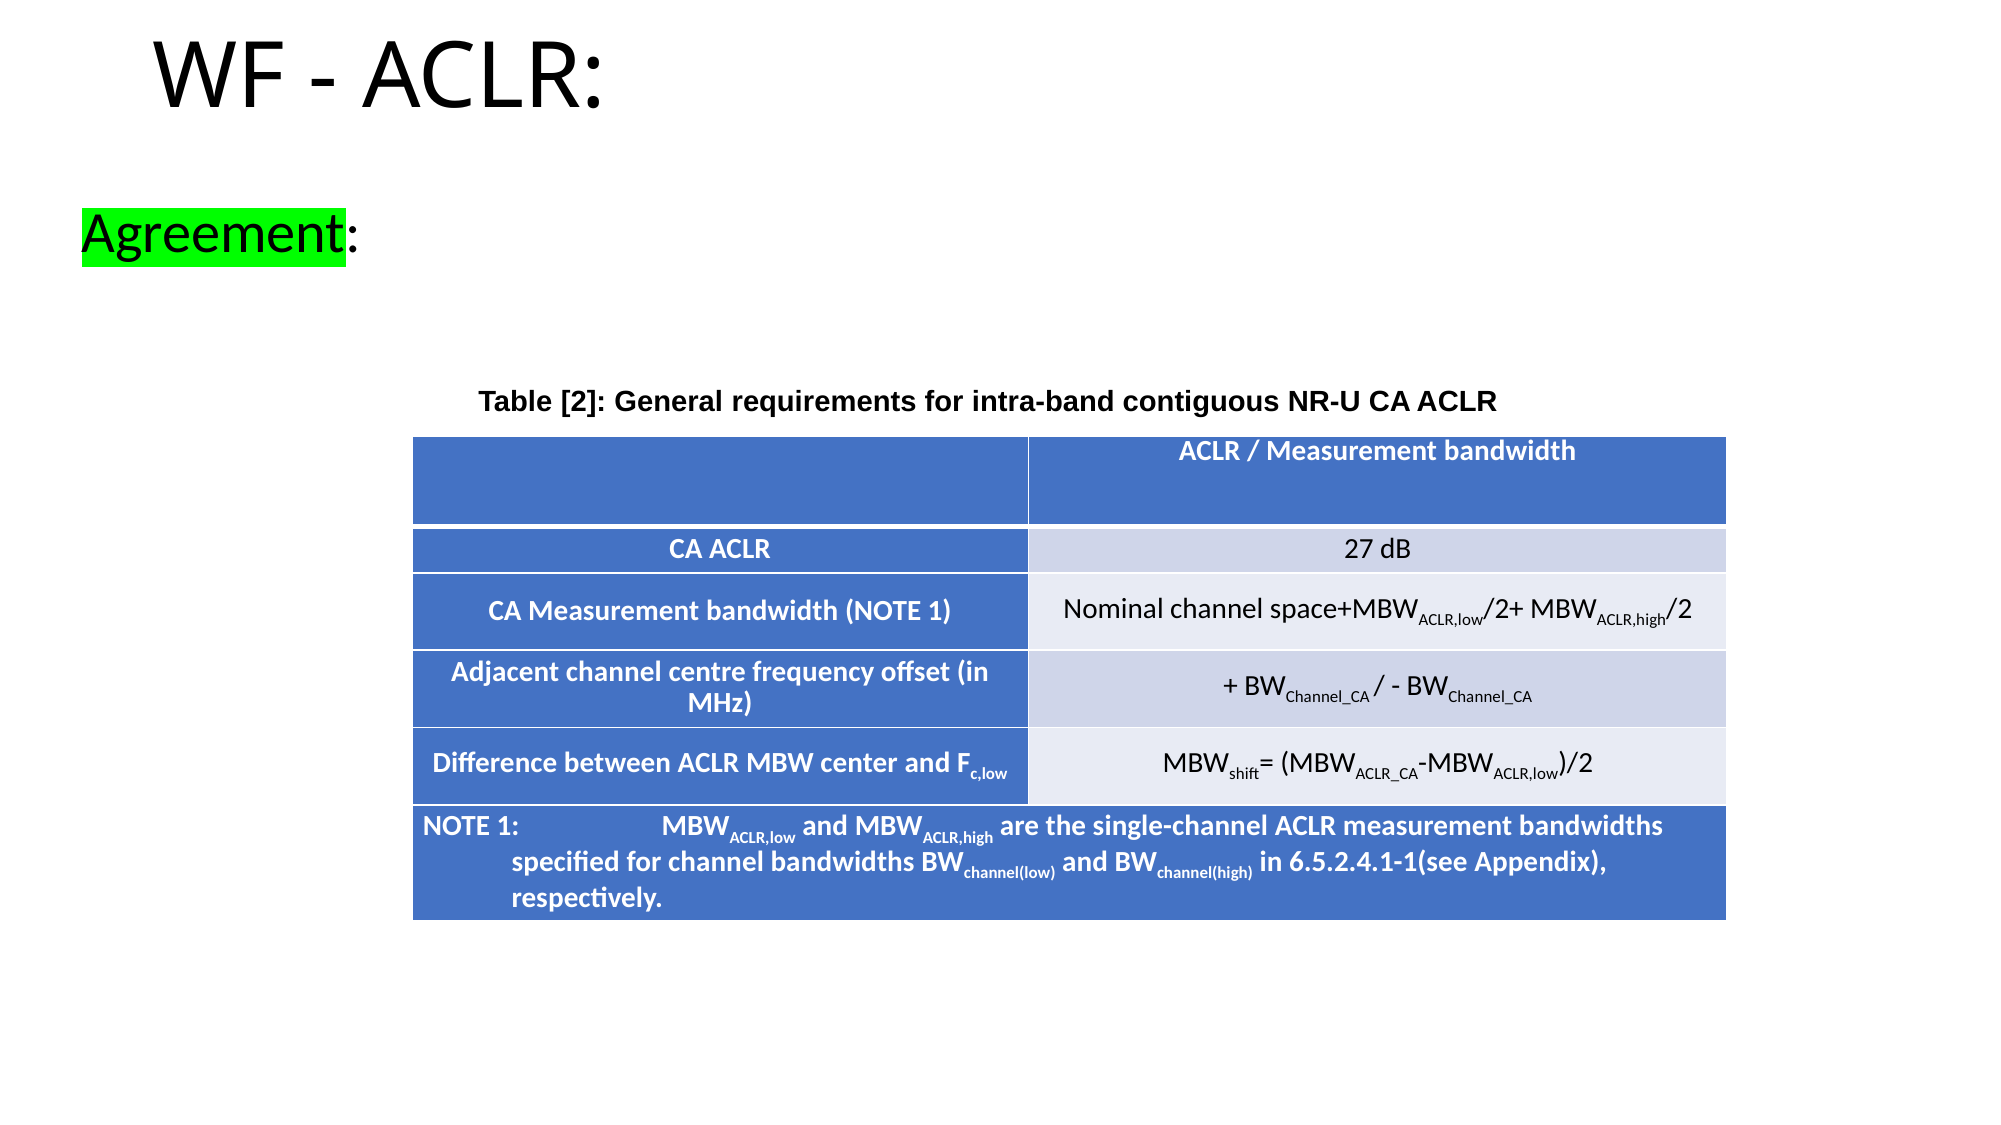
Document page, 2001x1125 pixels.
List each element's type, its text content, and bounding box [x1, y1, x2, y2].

table_cell Difference between ACLR MBW center and Fc,low [413, 728, 1028, 804]
title WF - ACLR: [137, 15, 1863, 140]
table_cell CA Measurement bandwidth (NOTE 1) [413, 574, 1028, 649]
text_box Table [2]: General requirements for intra-band contiguous NR-U CA ACLR [463, 372, 1514, 425]
table_header ACLR / Measurement bandwidth [1029, 437, 1726, 524]
table_cell Adjacent channel centre frequency offset (in MHz) [413, 651, 1028, 727]
table_cell CA ACLR [413, 529, 1028, 572]
table_cell + BWChannel_CA / - BWChannel_CA [1029, 651, 1726, 727]
table_cell 27 dB [1029, 529, 1726, 572]
table_cell MBWshift= (MBWACLR_CA-MBWACLR,low)/2 [1029, 728, 1726, 804]
table_cell NOTE 1: MBWACLR,low and MBWACLR,high are the single-channel ACLR measurement bandwidths specified for channel bandwidths BWchannel(low) and BWchannel(high) in 6.5.2.4.1-1(see Appendix), respectively. [413, 806, 1726, 920]
list Agreement: [66, 194, 1934, 307]
table_cell Nominal channel space+MBWACLR,low/2+ MBWACLR,high/2 [1029, 574, 1726, 649]
table_header [413, 437, 1028, 524]
